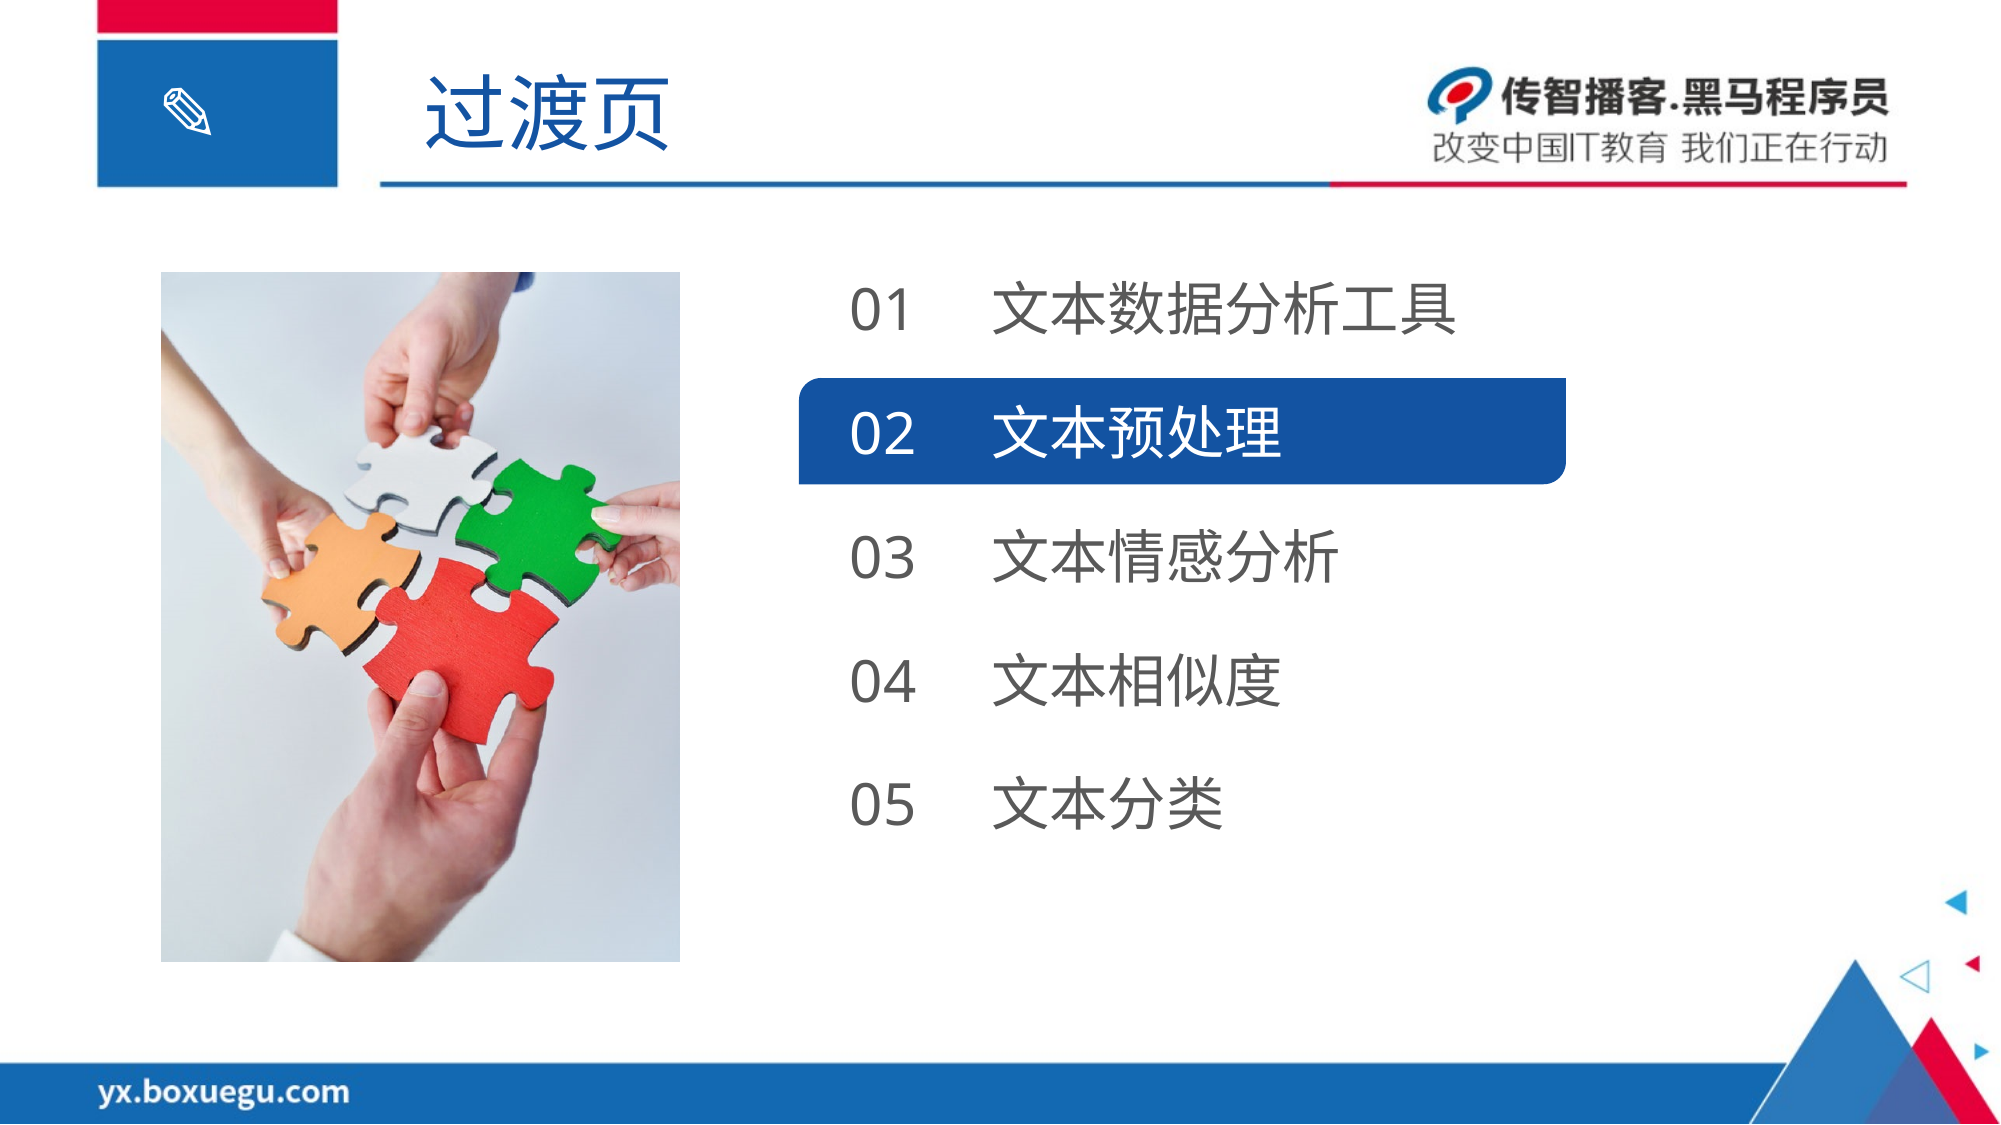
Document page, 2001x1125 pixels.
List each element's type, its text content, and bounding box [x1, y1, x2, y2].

text_box 03 文本情感分析 [849, 519, 1773, 590]
picture [0, 0, 2000, 1124]
text_box [797, 376, 1567, 486]
text_box 04 文本相似度 [849, 643, 1722, 714]
text_box 05 文本分类 [849, 767, 1657, 838]
text_box 02 文本预处理 [849, 395, 1773, 467]
text_box 过渡页 [409, 53, 899, 169]
text_box 01 文本数据分析工具 [849, 272, 1497, 343]
